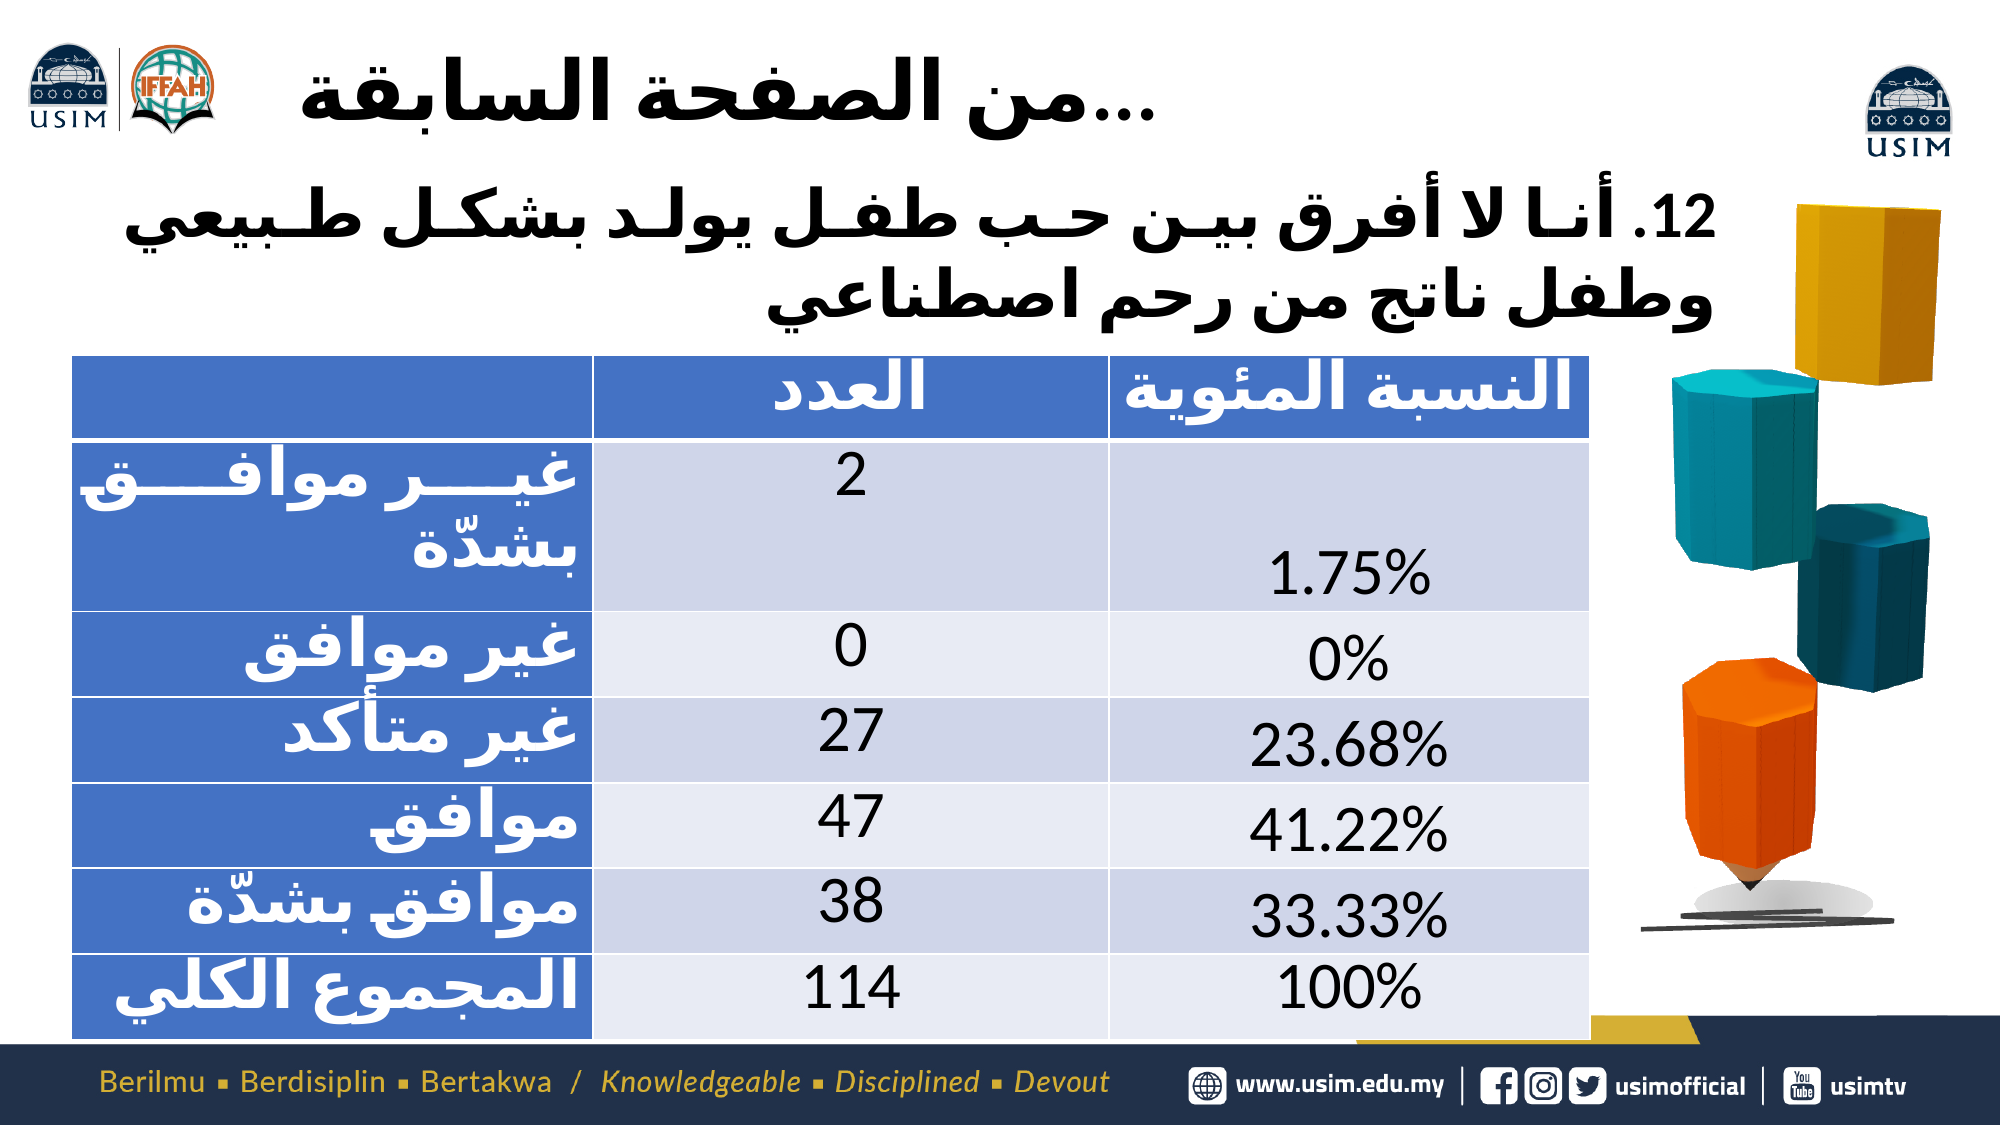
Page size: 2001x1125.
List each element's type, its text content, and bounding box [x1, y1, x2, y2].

table_cell موافق بشدّة [72, 869, 592, 953]
table_cell 27 [594, 698, 1108, 782]
table_cell 1.75% [1110, 443, 1589, 611]
table_cell 38 [594, 869, 1108, 953]
table_cell غير موافق بشدّة [72, 443, 592, 611]
text_box 12. أنا لا أفرق بين حب طفل يولد بشكل طبيعي وطفل ناتج من رحم اصطناعي [107, 162, 1733, 338]
table_cell 100% [1110, 955, 1589, 1039]
table_cell 23.68% [1110, 698, 1589, 782]
table_header [72, 356, 592, 438]
table_cell المجموع الكلي [72, 955, 592, 1039]
table_cell 47 [594, 784, 1108, 867]
table_cell 0 [594, 612, 1108, 696]
table_cell 114 [594, 955, 1108, 1039]
table_cell 0% [1110, 612, 1589, 696]
table_cell 2 [594, 443, 1108, 611]
table_cell 33.33% [1110, 869, 1589, 953]
picture [0, 0, 2000, 1125]
table_header العدد [594, 356, 1108, 438]
text_box من الصفحة السابقة... [283, 29, 1809, 145]
table_cell غير متأكد [72, 698, 592, 782]
table_cell غير موافق [72, 612, 592, 696]
table_cell موافق [72, 784, 592, 867]
table_header النسبة المئوية [1110, 356, 1589, 438]
table_cell 41.22% [1110, 784, 1589, 867]
